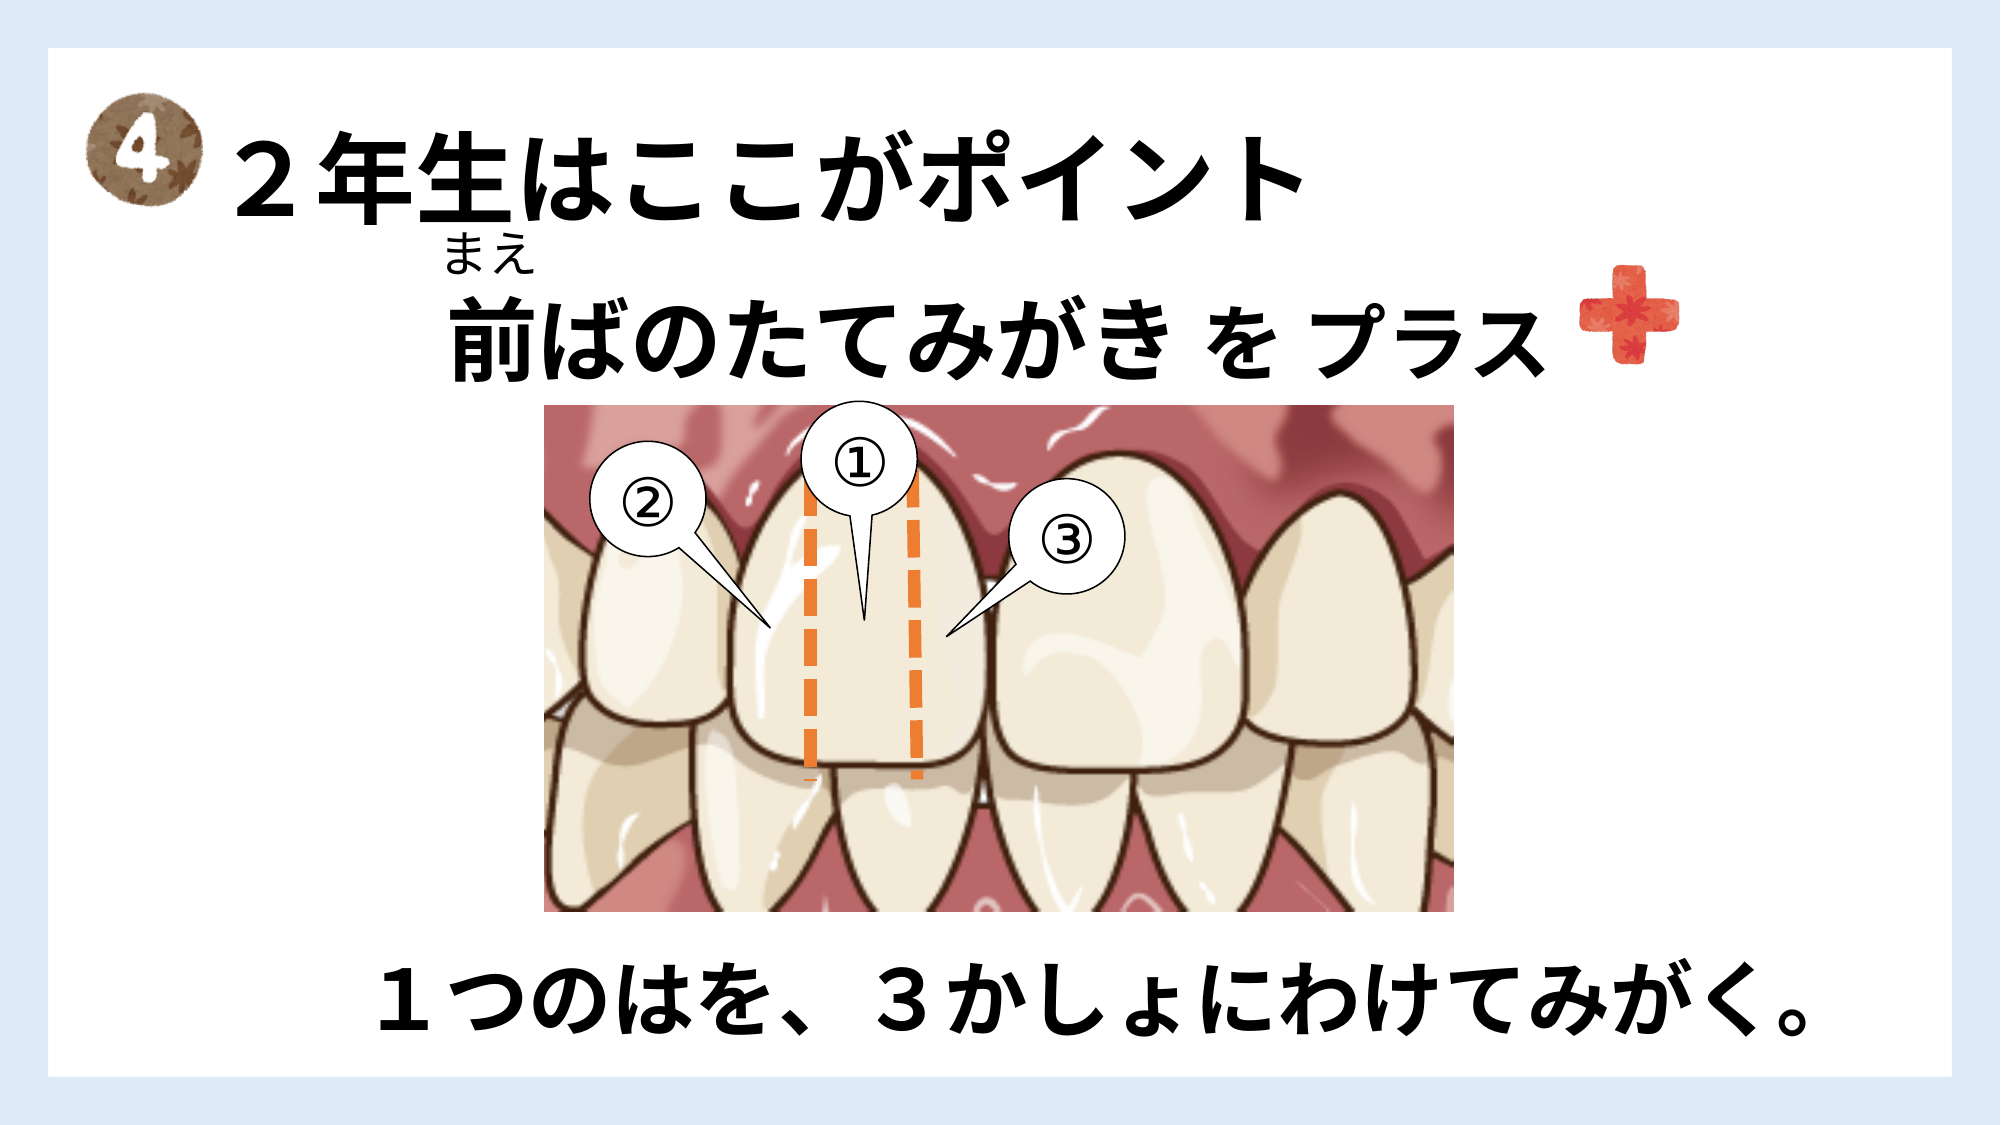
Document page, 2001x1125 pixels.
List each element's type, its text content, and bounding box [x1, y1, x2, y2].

text_box [0, 0, 2000, 1125]
picture [1571, 257, 1688, 374]
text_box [339, 215, 1659, 386]
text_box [82, 49, 1366, 229]
text_box １つのはを、３かしょにわけてみがく。 [303, 940, 1831, 1055]
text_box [544, 401, 1454, 912]
